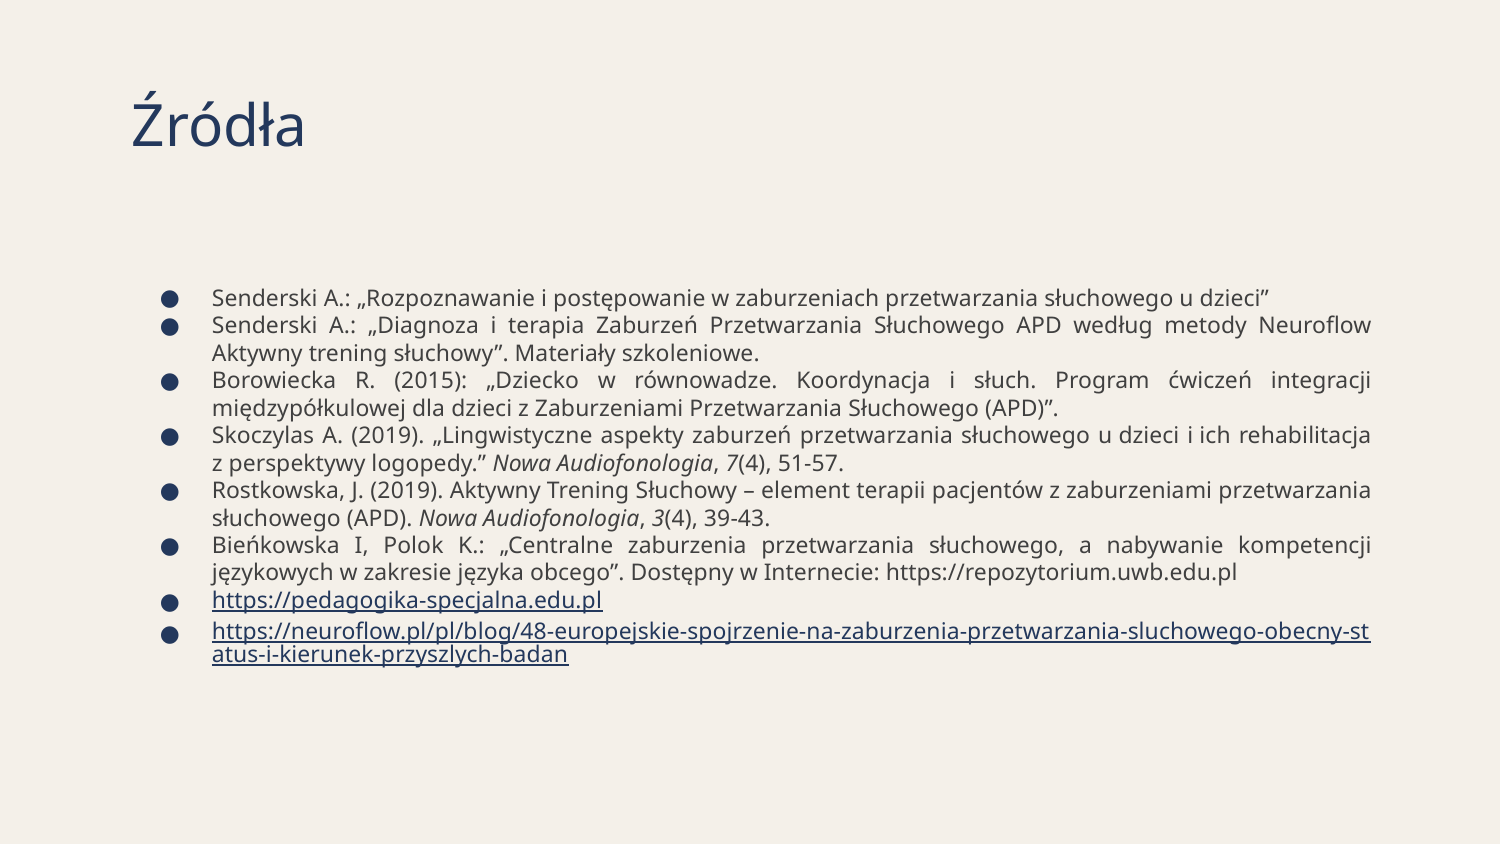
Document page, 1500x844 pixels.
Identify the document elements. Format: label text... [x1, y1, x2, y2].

text_box Senderski A.: „Rozpoznawanie i postępowanie w zaburzeniach przetwarzania słuchowego u dzieci” Senderski A.: „Diagnoza i terapia Zaburzeń Przetwarzania Słuchowego APD według metody Neuroflow Aktywny trening słuchowy”. Materiały szkoleniowe. Borowiecka R. (2015): „Dziecko w równowadze. Koordynacja i słuch. Program ćwiczeń integracji międzypółkulowej dla dzieci z Zaburzeniami Przetwarzania Słuchowego (APD)”. Skoczylas A. (2019). „Lingwistyczne aspekty zaburzeń przetwarzania słuchowego u dzieci i ich rehabilitacja z perspektywy logopedy.” Nowa Audiofonologia, 7(4), 51-57. Rostkowska, J. (2019). Aktywny Trening Słuchowy – element terapii pacjentów z zaburzeniami przetwarzania słuchowego (APD). Nowa Audiofonologia, 3(4), 39-43. Bieńkowska I, Polok K.: „Centralne zaburzenia przetwarzania słuchowego, a nabywanie kompetencji językowych w zakresie języka obcego”. Dostępny w Internecie: https://repozytorium.uwb.edu.pl https://pedagogika-specjalna.edu.pl https://neuroflow.pl/pl/blog/48-europejskie-spojrzenie-na-zaburzenia-przetwarzania-sluchowego-obecny-status-i-kierunek-przyszlych-badan [122, 223, 1388, 736]
text_box Źródła [117, 72, 1231, 167]
